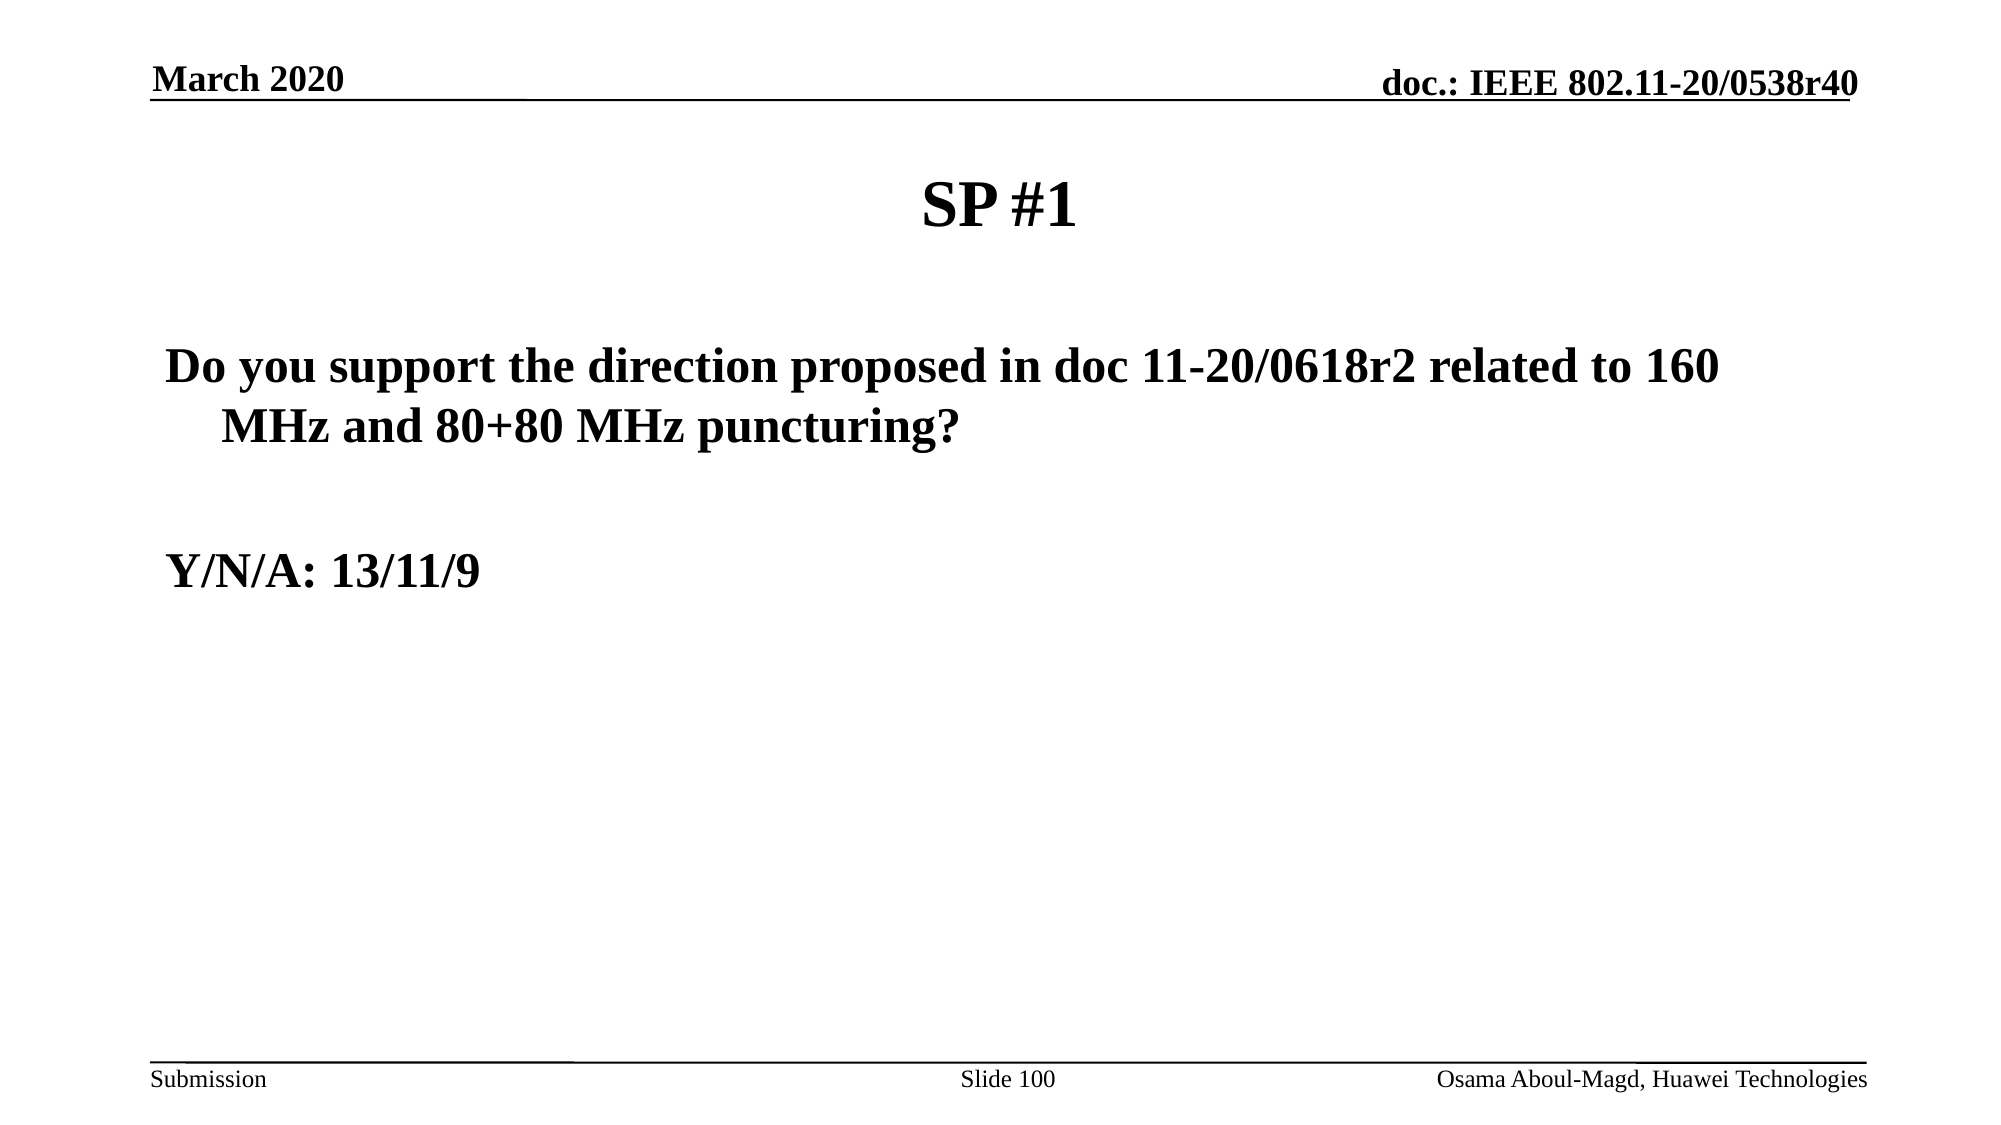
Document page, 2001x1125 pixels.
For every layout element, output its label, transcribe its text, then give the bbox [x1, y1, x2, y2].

title SP #1 [149, 112, 1850, 288]
list Do you support the direction proposed in doc 11-20/0618r2 related to 160 MHz and 80+80 MHz puncturing? Y/N/A: 13/11/9 [149, 324, 1850, 1000]
footer Osama Aboul-Magd, Huawei Technologies [1171, 1061, 1869, 1093]
slide_number Slide 100 [950, 1061, 1067, 1123]
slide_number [152, 54, 563, 100]
